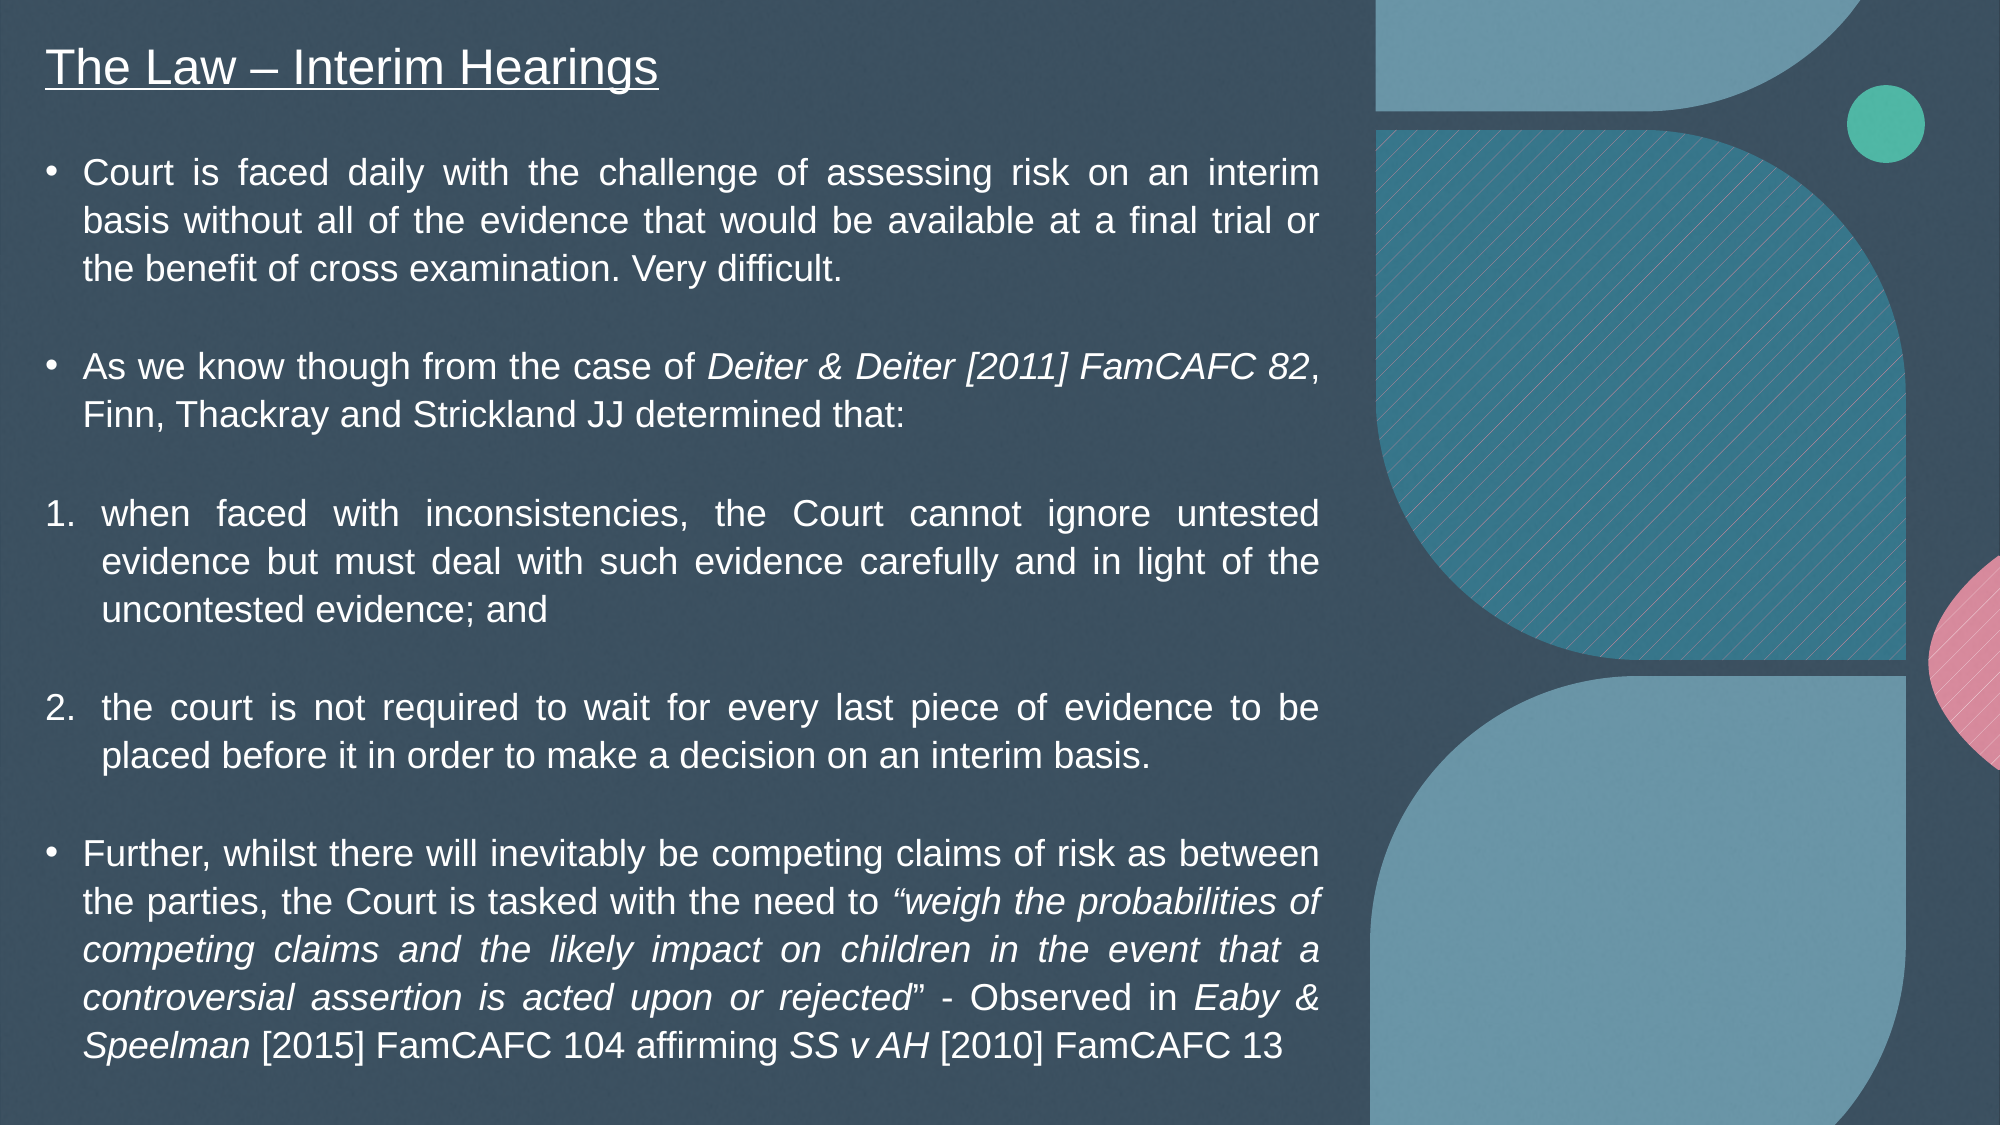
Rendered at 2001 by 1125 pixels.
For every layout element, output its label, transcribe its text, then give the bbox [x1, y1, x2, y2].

list The Law – Interim Hearings Court is faced daily with the challenge of assessing risk on an interim basis without all of the evidence that would be available at a final trial or the benefit of cross examination. Very difficult. As we know though from the case of Deiter & Deiter [2011] FamCAFC 82, Finn, Thackray and Strickland JJ determined that: when faced with inconsistencies, the Court cannot ignore untested evidence but must deal with such evidence carefully and in light of the uncontested evidence; and the court is not required to wait for every last piece of evidence to be placed before it in order to make a decision on an interim basis. Further, whilst there will inevitably be competing claims of risk as between the parties, the Court is tasked with the need to “weigh the probabilities of competing claims and the likely impact on children in the event that a controversial assertion is acted upon or rejected” - Observed in Eaby & Speelman [2015] FamCAFC 104 affirming SS v AH [2010] FamCAFC 13 [30, 23, 1336, 1092]
